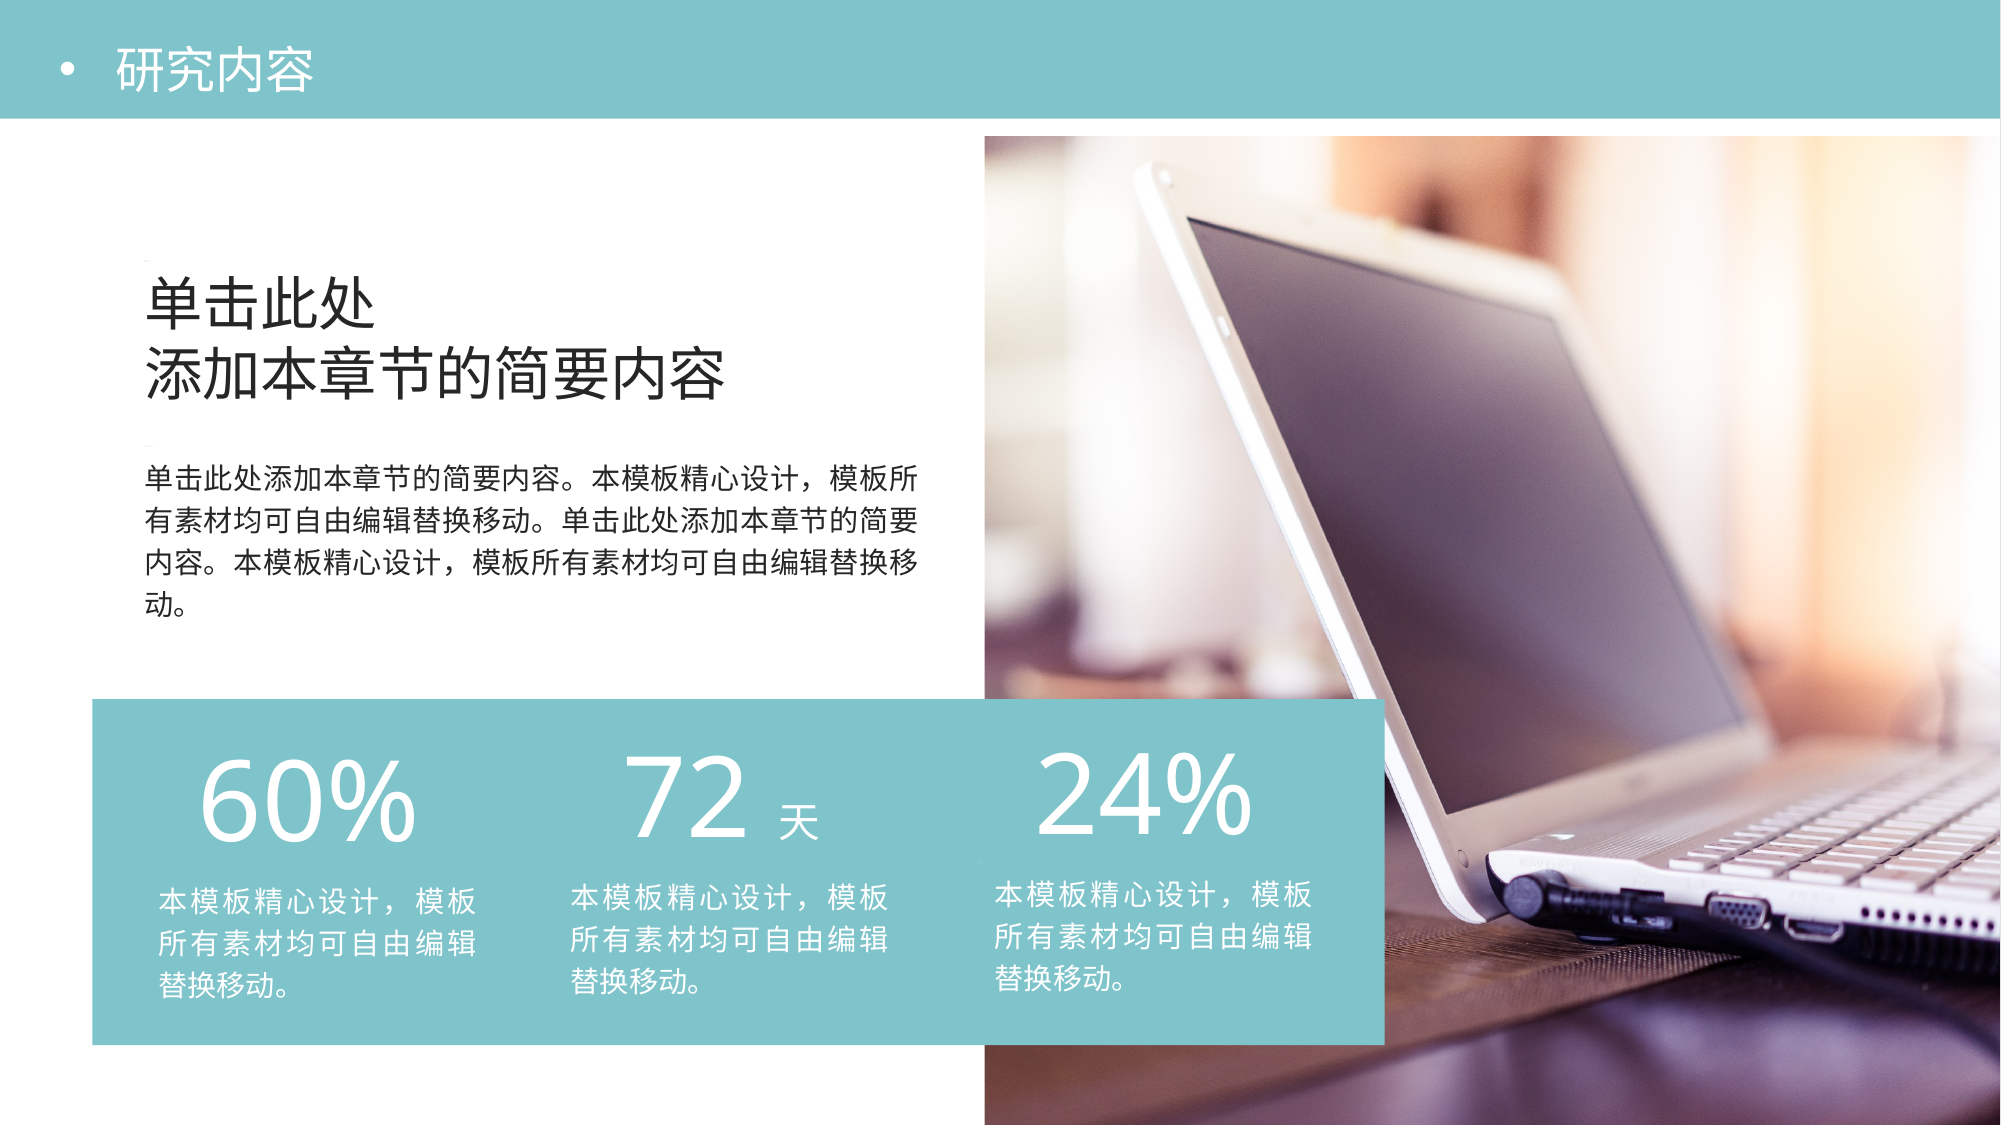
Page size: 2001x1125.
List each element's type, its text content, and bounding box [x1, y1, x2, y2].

text_box [984, 135, 2000, 1125]
text_box 72天 [549, 717, 894, 868]
text_box 研究内容 [58, 31, 396, 106]
text_box 本模板精心设计，模板所有素材均可自由编辑替换移动。 [979, 861, 1328, 1003]
text_box 60% [137, 722, 481, 872]
text_box 本模板精心设计，模板所有素材均可自由编辑替换移动。 [555, 865, 904, 1006]
text_box [91, 698, 1386, 1046]
text_box 单击此处 添加本章节的简要内容 [144, 260, 920, 415]
text_box 本模板精心设计，模板所有素材均可自由编辑替换移动。 [143, 869, 492, 1010]
text_box 24% [973, 714, 1318, 865]
text_box 单击此处添加本章节的简要内容。本模板精心设计，模板所有素材均可自由编辑替换移动。单击此处添加本章节的简要内容。本模板精心设计，模板所有素材均可自由编辑替换移动。 [144, 445, 920, 629]
